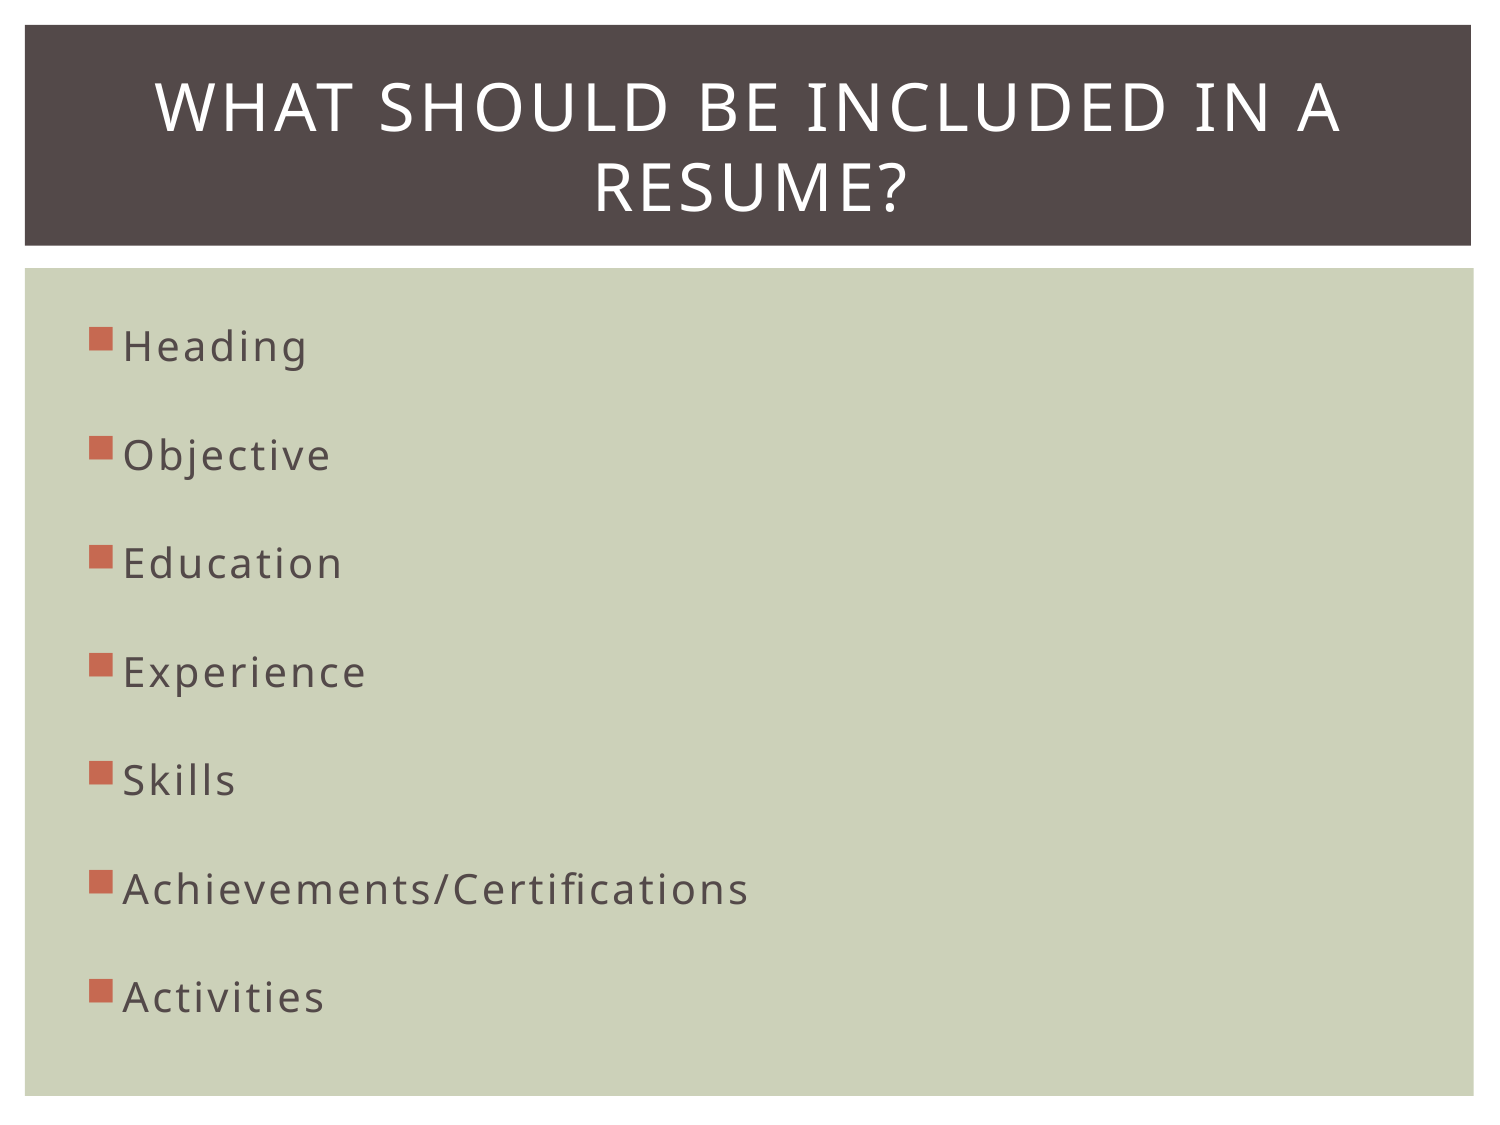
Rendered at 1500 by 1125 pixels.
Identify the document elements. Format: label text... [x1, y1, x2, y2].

list Heading Objective Education Experience Skills Achievements/Certifications Activities [62, 262, 1442, 1100]
title What should be included in a resume? [62, 58, 1438, 232]
